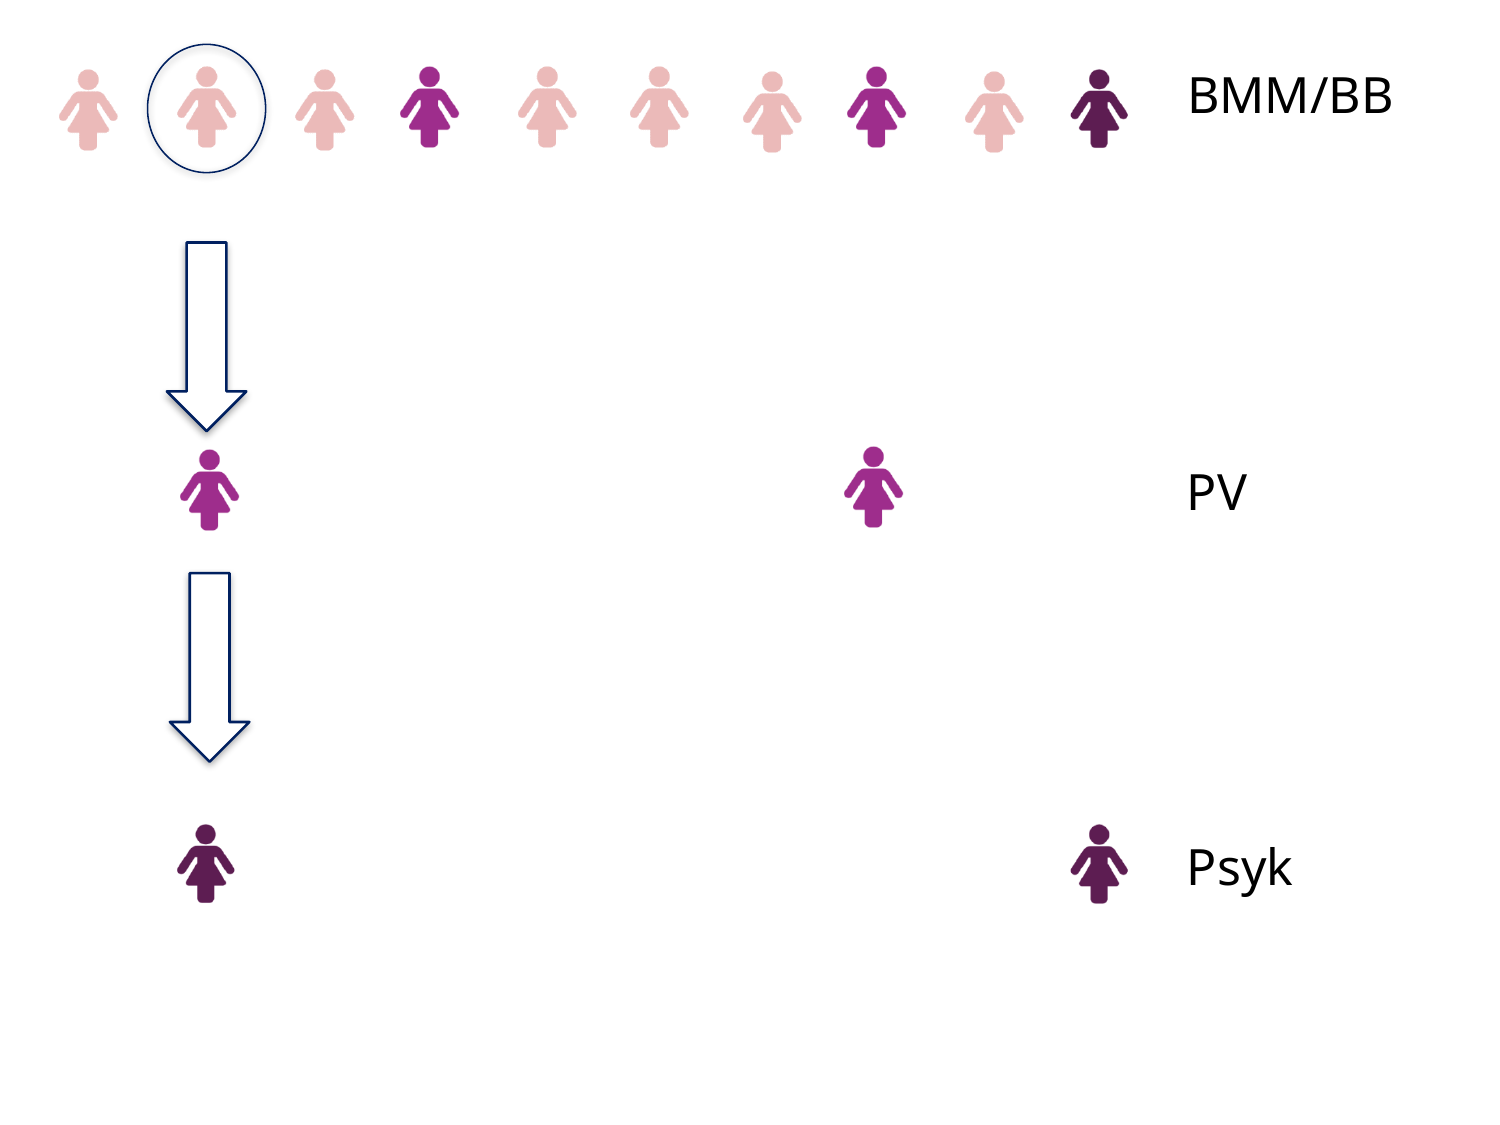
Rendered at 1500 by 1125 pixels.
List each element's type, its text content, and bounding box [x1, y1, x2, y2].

text_box Psyk [1172, 827, 1397, 903]
picture [818, 423, 925, 548]
picture [29, 44, 482, 171]
text_box [166, 241, 248, 426]
text_box [169, 572, 251, 763]
text_box [182, 43, 231, 49]
picture [488, 44, 928, 173]
picture [934, 50, 1148, 173]
text_box PV [1172, 453, 1397, 528]
picture [1028, 806, 1148, 925]
picture [154, 427, 261, 552]
text_box BMM/BB [1172, 56, 1447, 132]
picture [135, 805, 255, 924]
